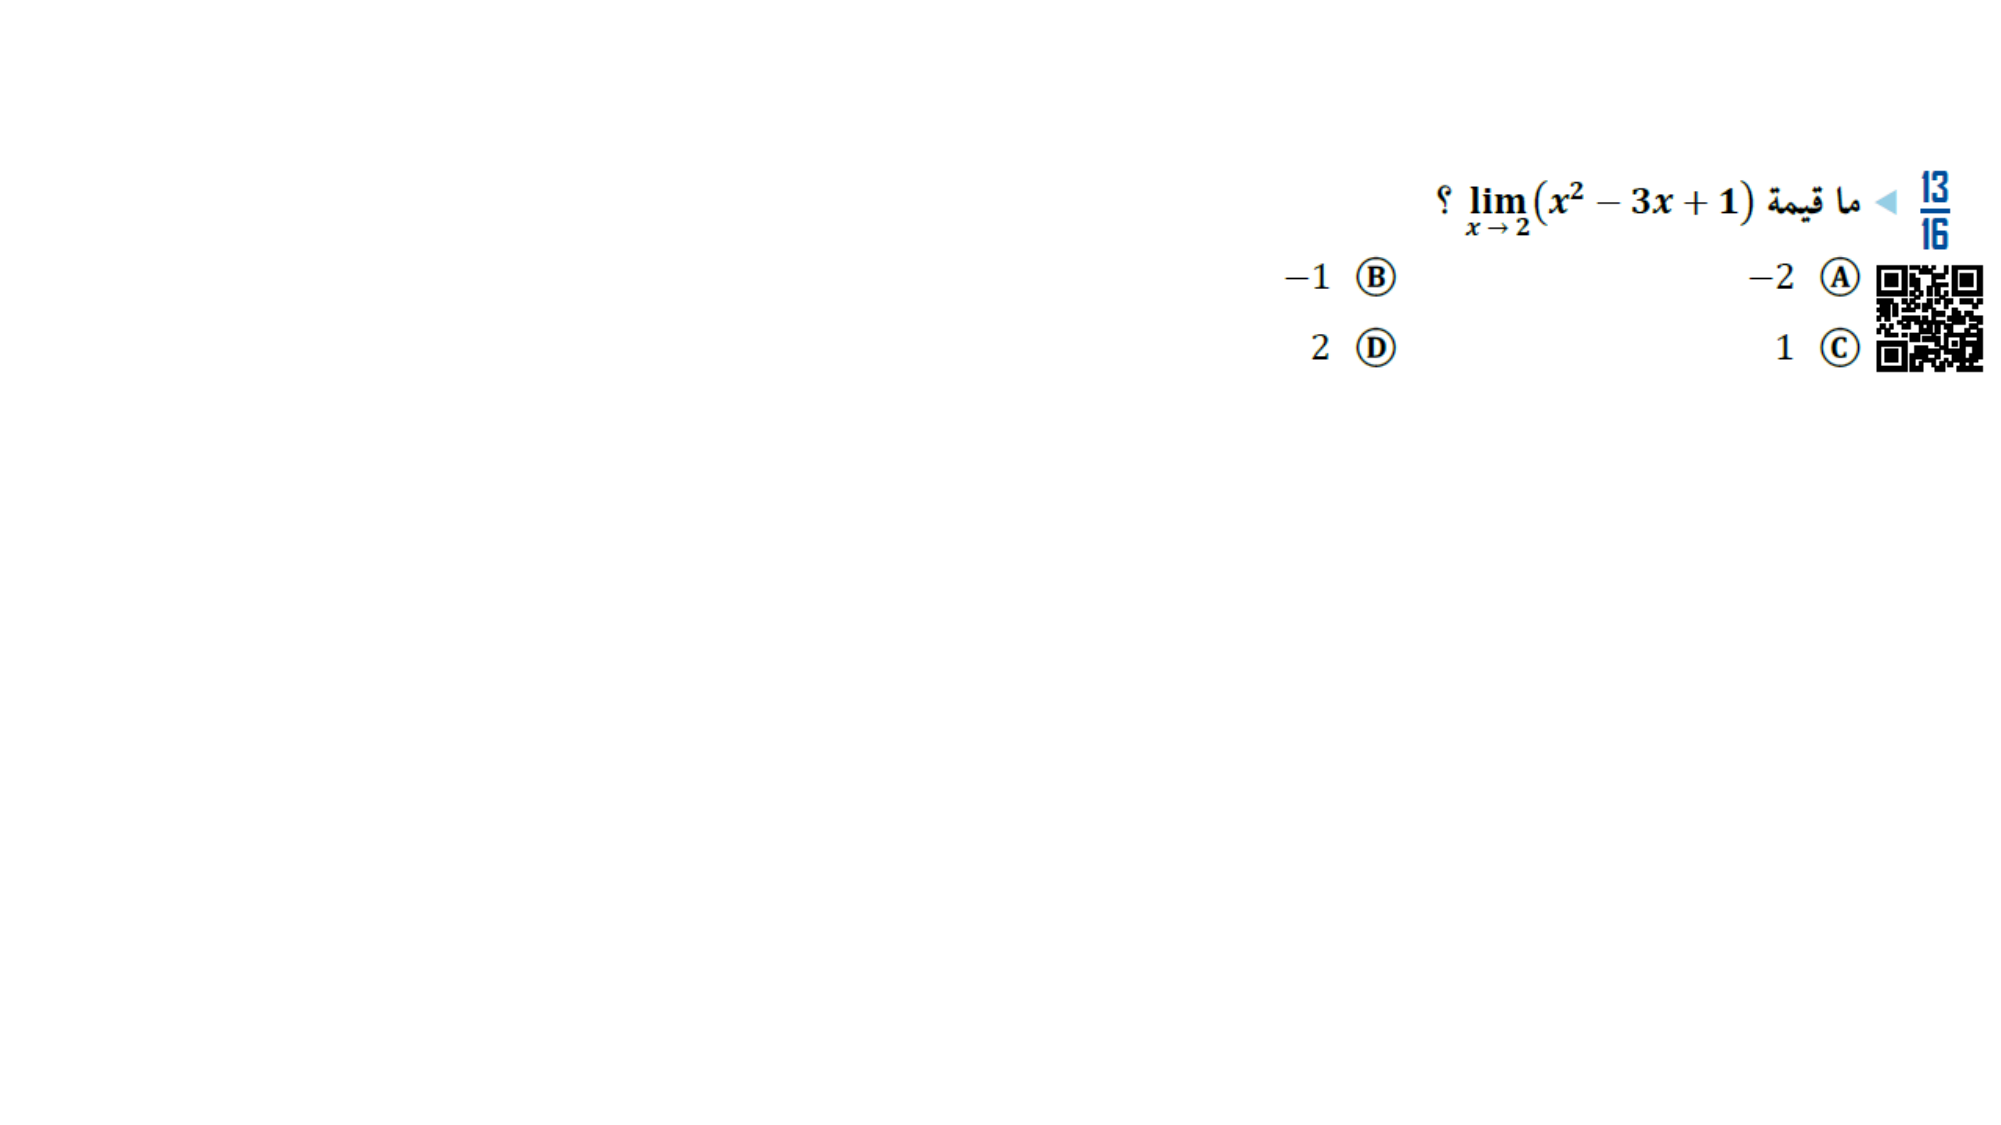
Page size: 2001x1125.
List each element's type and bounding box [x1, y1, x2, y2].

picture [1194, 157, 1988, 388]
